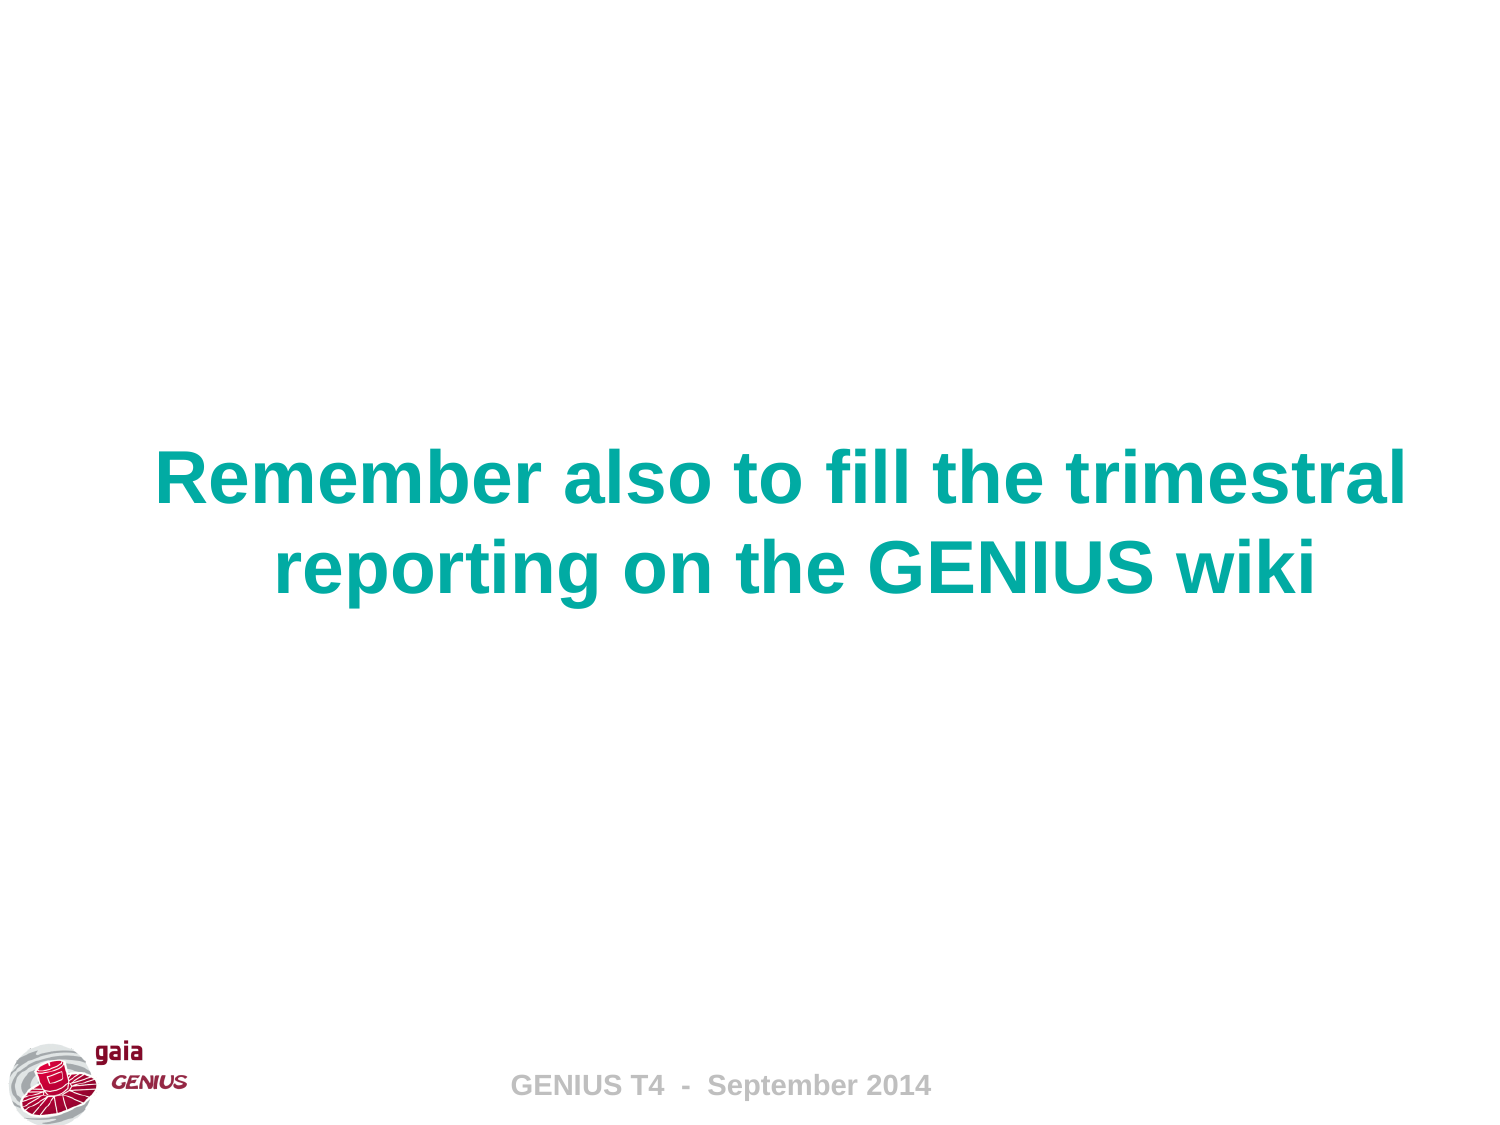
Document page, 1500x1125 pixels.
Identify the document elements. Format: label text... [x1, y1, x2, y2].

text_box Remember also to fill the trimestral reporting on the GENIUS wiki [41, 420, 1447, 616]
picture [5, 1037, 189, 1125]
